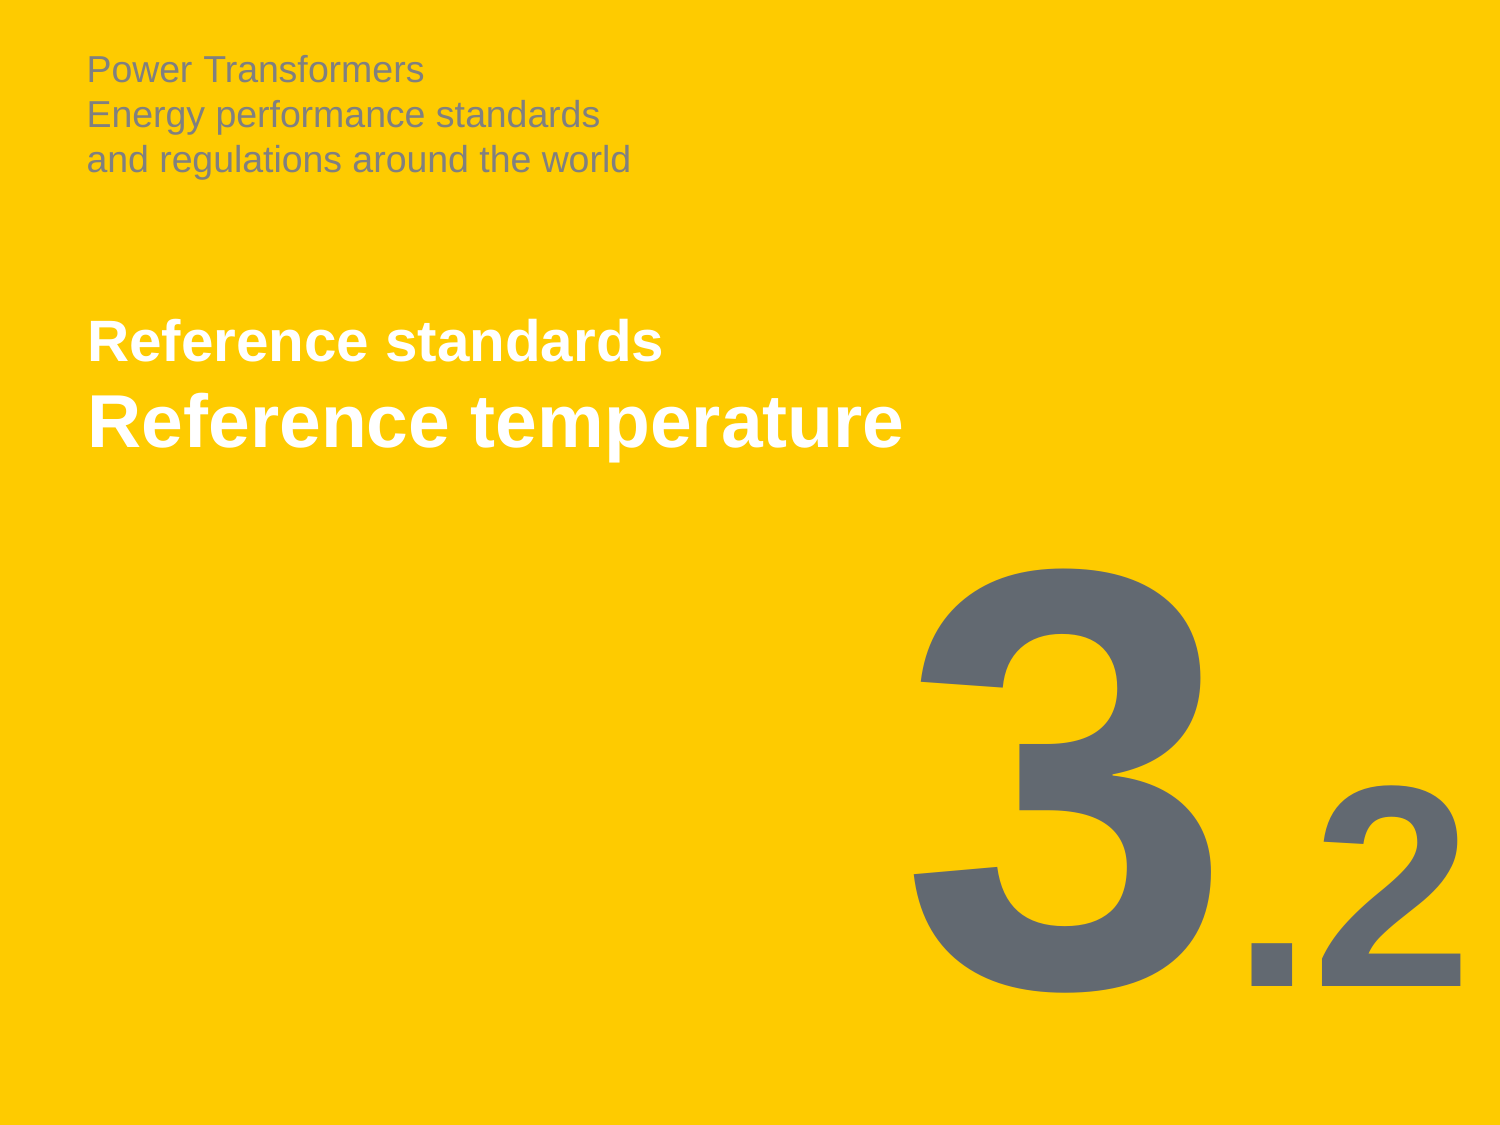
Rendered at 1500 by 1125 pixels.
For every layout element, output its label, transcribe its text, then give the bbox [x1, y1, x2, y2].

text_box Power Transformers Energy performance standards and regulations around the world [71, 37, 647, 188]
text_box 3.2 [899, 388, 1500, 1107]
text_box Reference standards Reference temperature [87, 302, 1075, 463]
